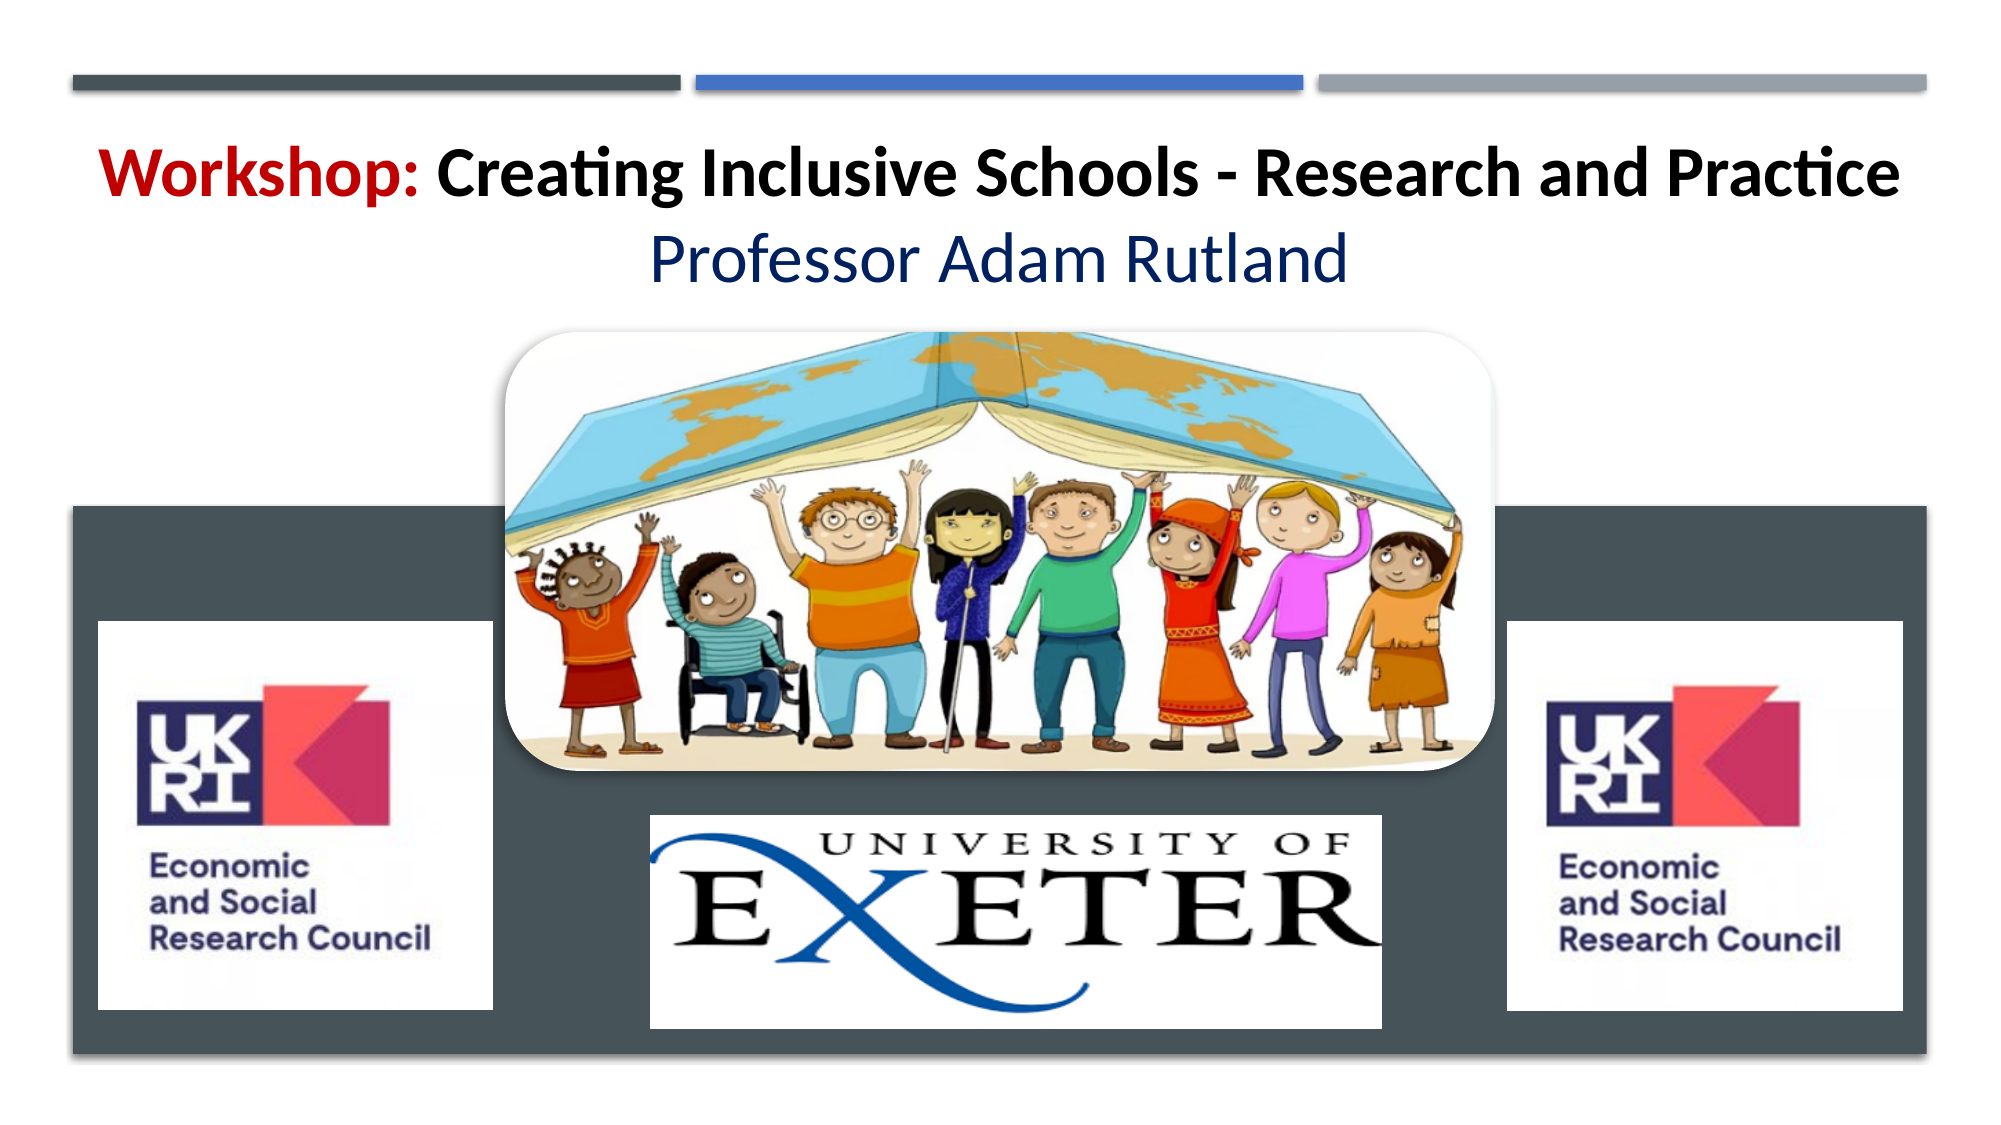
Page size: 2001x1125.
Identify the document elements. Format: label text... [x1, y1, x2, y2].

picture [1506, 620, 1903, 1011]
picture [649, 815, 1382, 1030]
picture [97, 620, 494, 1011]
title Workshop: Creating Inclusive Schools - Research and Practice Professor Adam Rutland [37, 114, 1963, 305]
picture [504, 331, 1496, 772]
